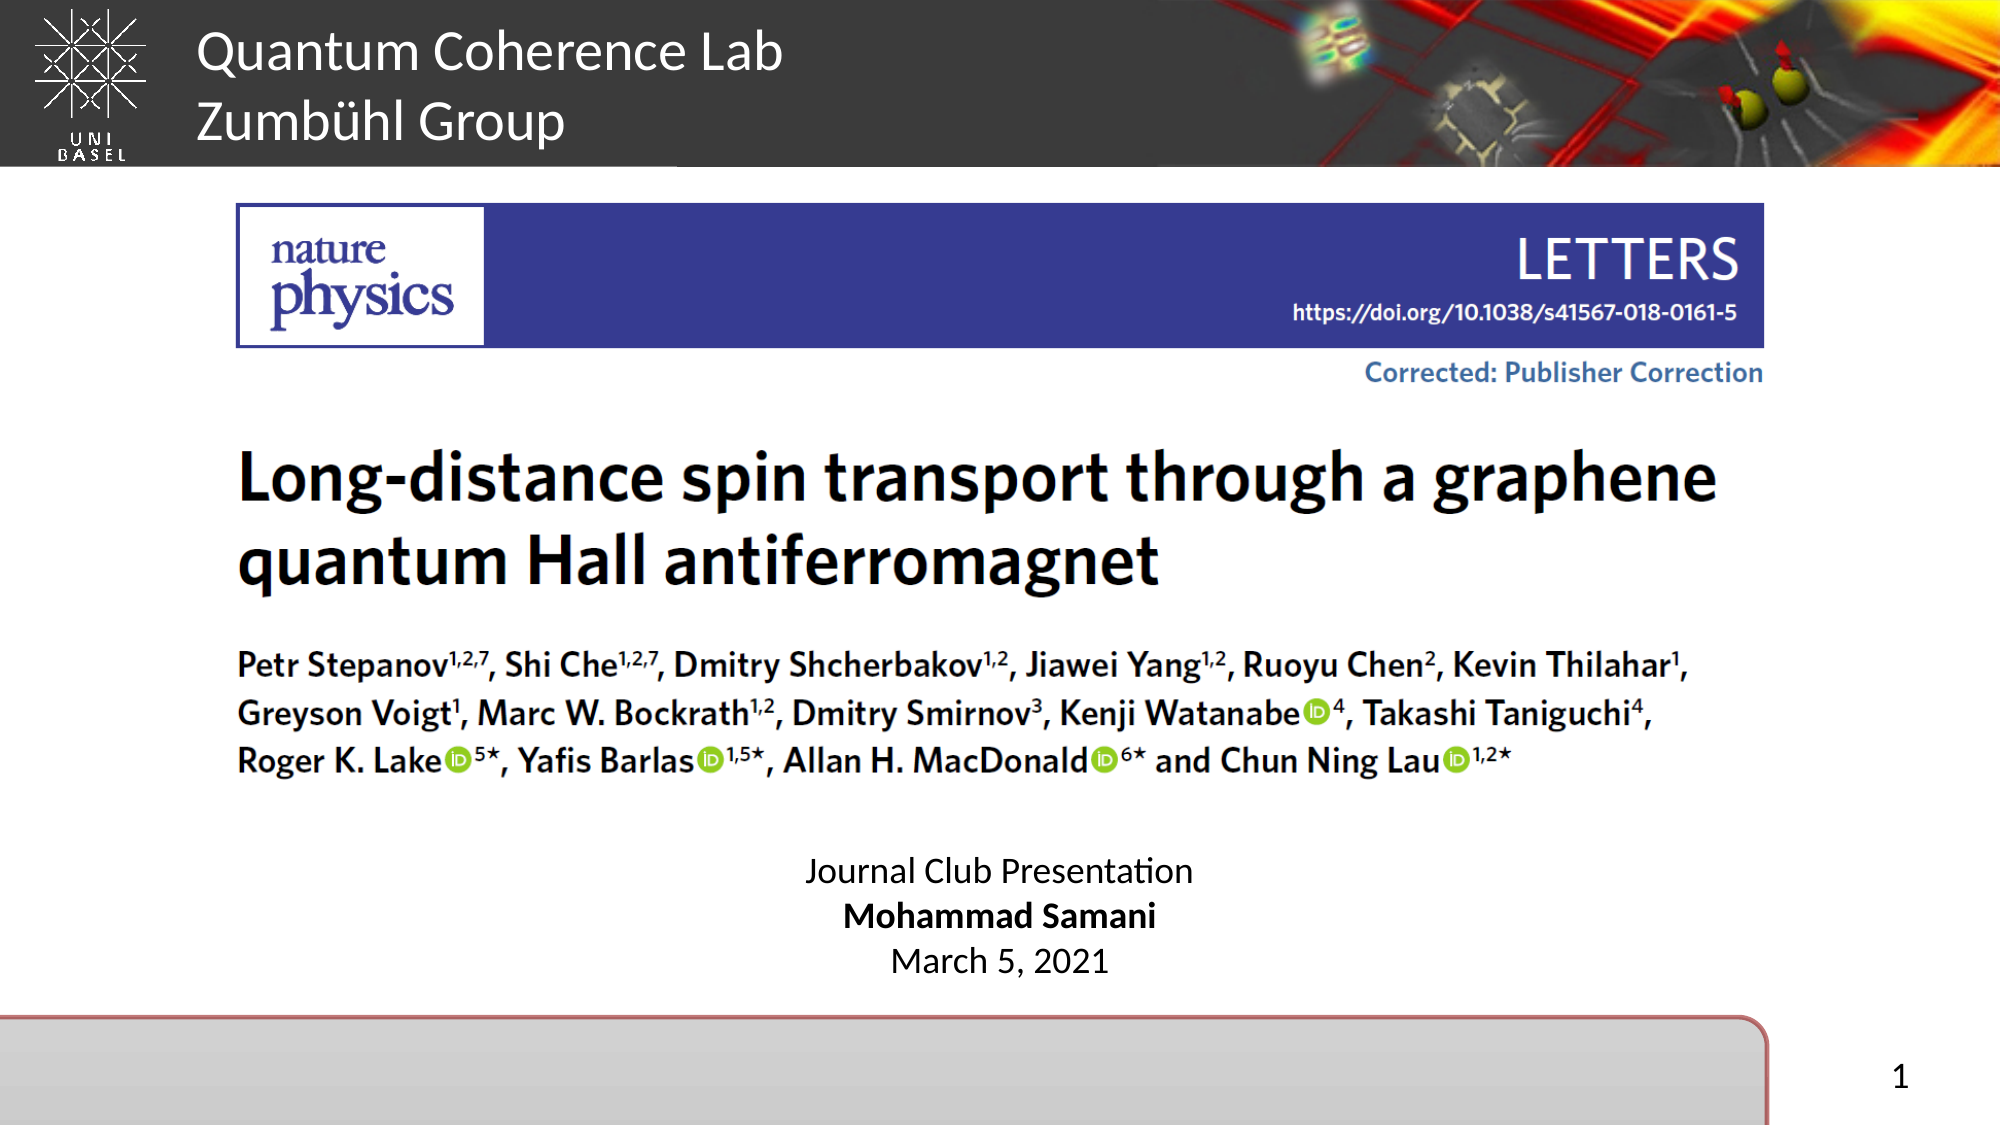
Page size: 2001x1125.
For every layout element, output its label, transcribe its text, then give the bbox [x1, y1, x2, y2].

picture [171, 171, 1829, 822]
slide_number 1 [1732, 1043, 1925, 1104]
picture [24, 0, 156, 173]
picture [698, 0, 2000, 167]
text_box Journal Club Presentation Mohammad Samani March 5, 2021 [790, 838, 1210, 989]
